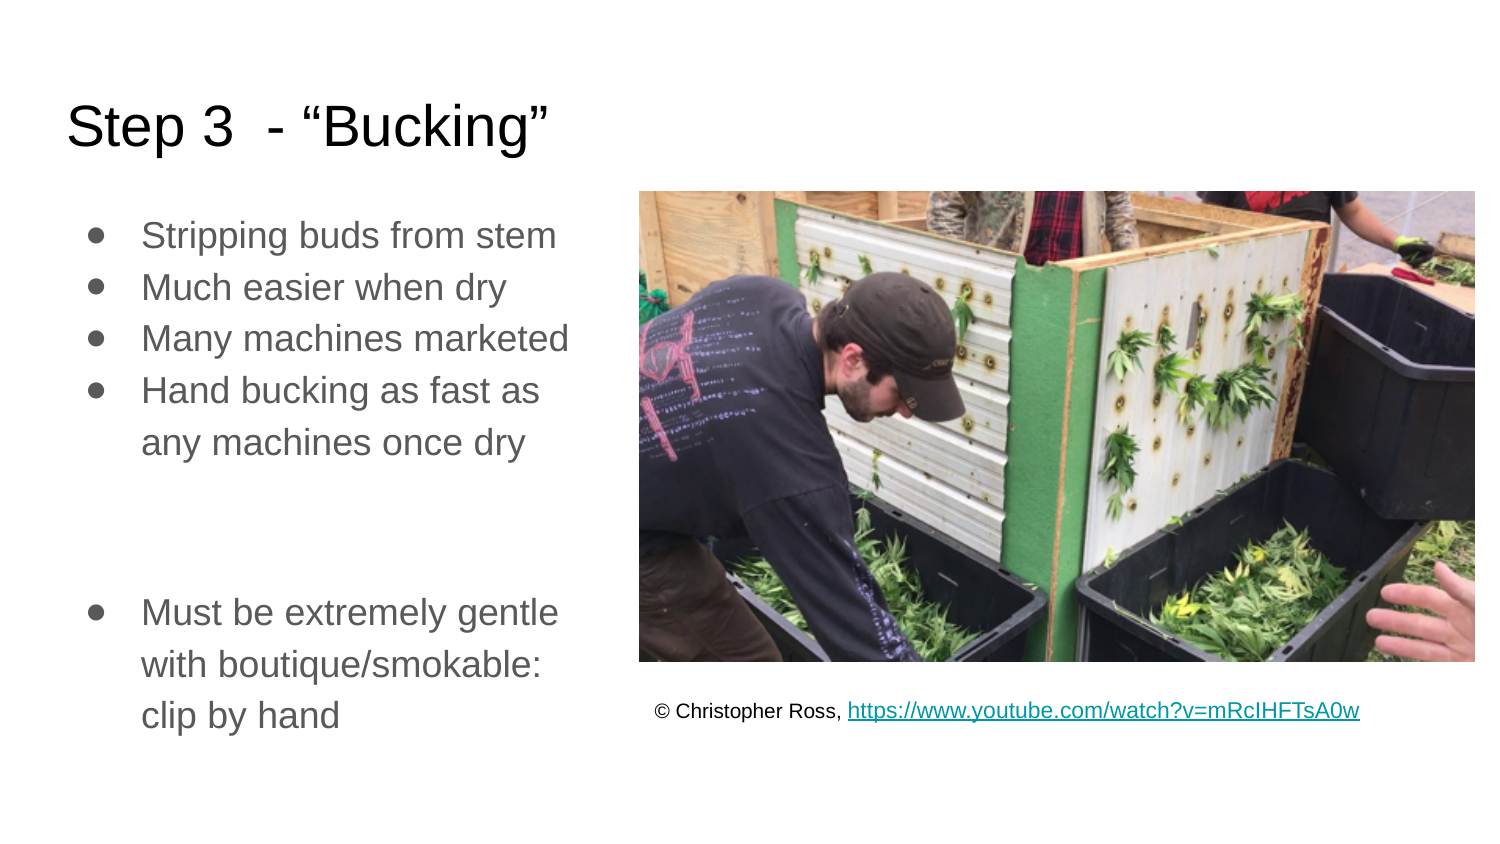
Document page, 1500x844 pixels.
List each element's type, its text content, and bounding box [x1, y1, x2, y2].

picture [639, 191, 1476, 662]
text_box © Christopher Ross, https://www.youtube.com/watch?v=mRcIHFTsA0w [639, 680, 1500, 730]
title Step 3 - “Bucking” [51, 72, 1449, 167]
list Stripping buds from stem Much easier when dry Many machines marketed Hand bucking as fast as any machines once dry Must be extremely gentle with boutique/smokable: clip by hand [51, 189, 615, 750]
